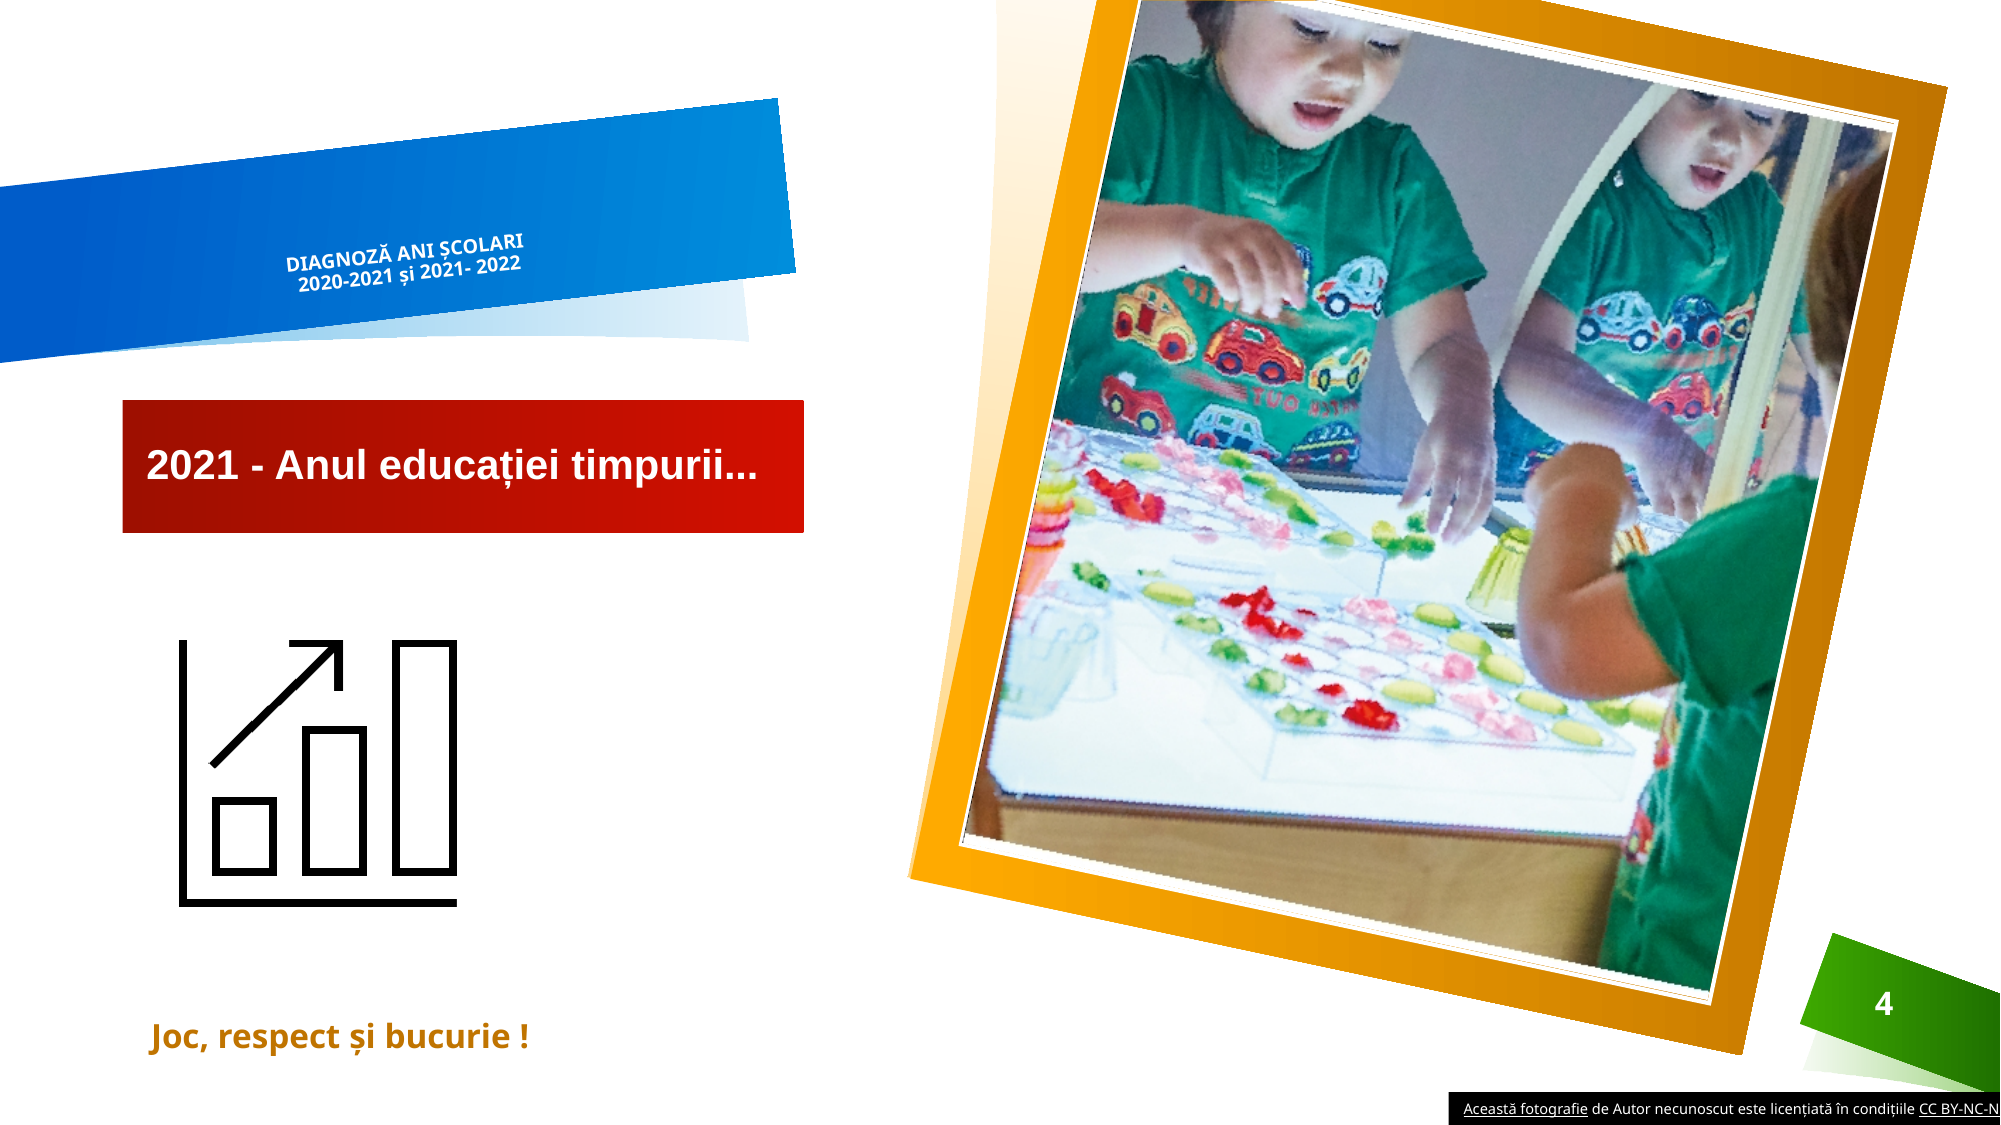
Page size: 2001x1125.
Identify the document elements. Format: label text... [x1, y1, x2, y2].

text_box Această fotografie de Autor necunoscut este licențiată în condițiile CC BY-NC-ND [1448, 1092, 2000, 1125]
title DIAGNOZĂ ANI ȘCOLARI 2020-2021 și 2021- 2022 [43, 117, 765, 330]
picture [122, 580, 515, 958]
slide_number 4 [1831, 975, 1937, 1036]
footer Joc, respect și bucurie ! [151, 1005, 584, 1066]
picture [965, 0, 1891, 997]
list 2021 - Anul educației timpurii... [122, 400, 804, 533]
